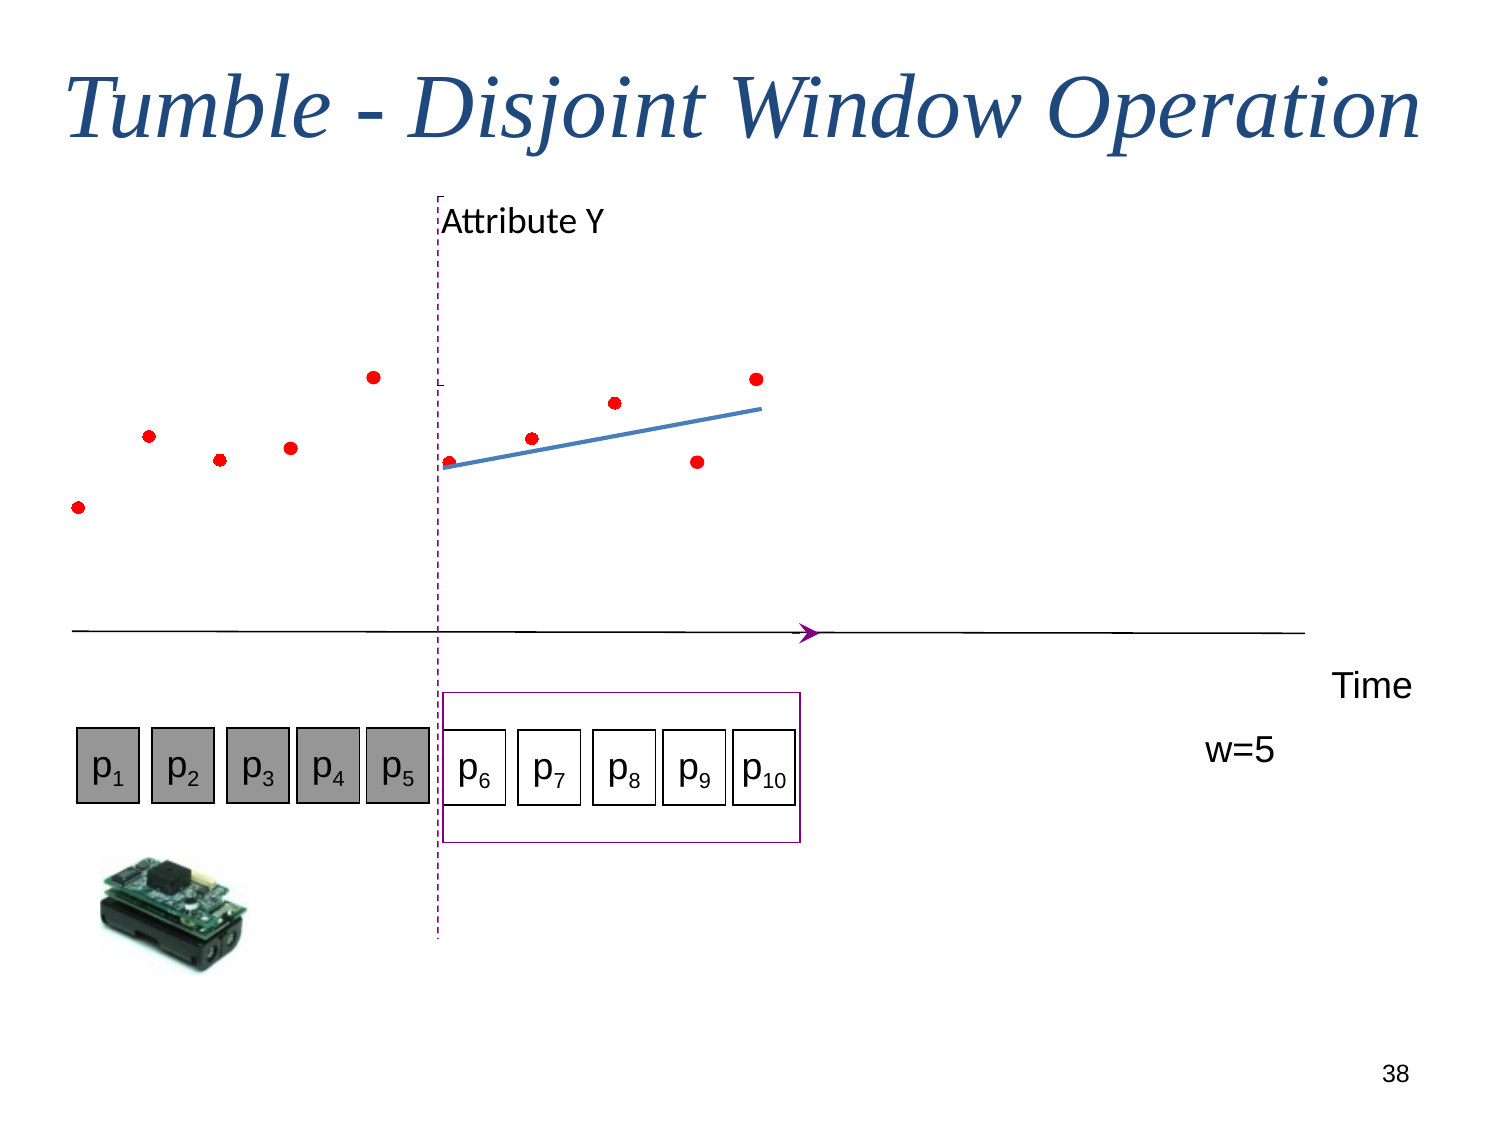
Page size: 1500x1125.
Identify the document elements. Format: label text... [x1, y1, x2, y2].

text_box p3 [226, 727, 290, 803]
slide_number 38 [1074, 1042, 1425, 1103]
text_box w=5 [1127, 704, 1353, 792]
picture [99, 857, 249, 976]
text_box [798, 622, 820, 644]
text_box [213, 454, 227, 467]
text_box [414, 196, 607, 940]
text_box [611, 397, 622, 407]
text_box Tumble - Disjoint Window Operation [41, 7, 1447, 195]
text_box Time [1293, 633, 1451, 734]
text_box p4 [297, 727, 360, 803]
text_box p5 [366, 727, 408, 803]
text_box [284, 442, 298, 455]
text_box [611, 408, 762, 469]
text_box [142, 430, 156, 443]
text_box [367, 371, 380, 384]
text_box [611, 692, 800, 843]
text_box [749, 373, 763, 386]
text_box p2 [151, 727, 215, 803]
text_box [71, 501, 85, 514]
text_box p1 [76, 727, 140, 803]
